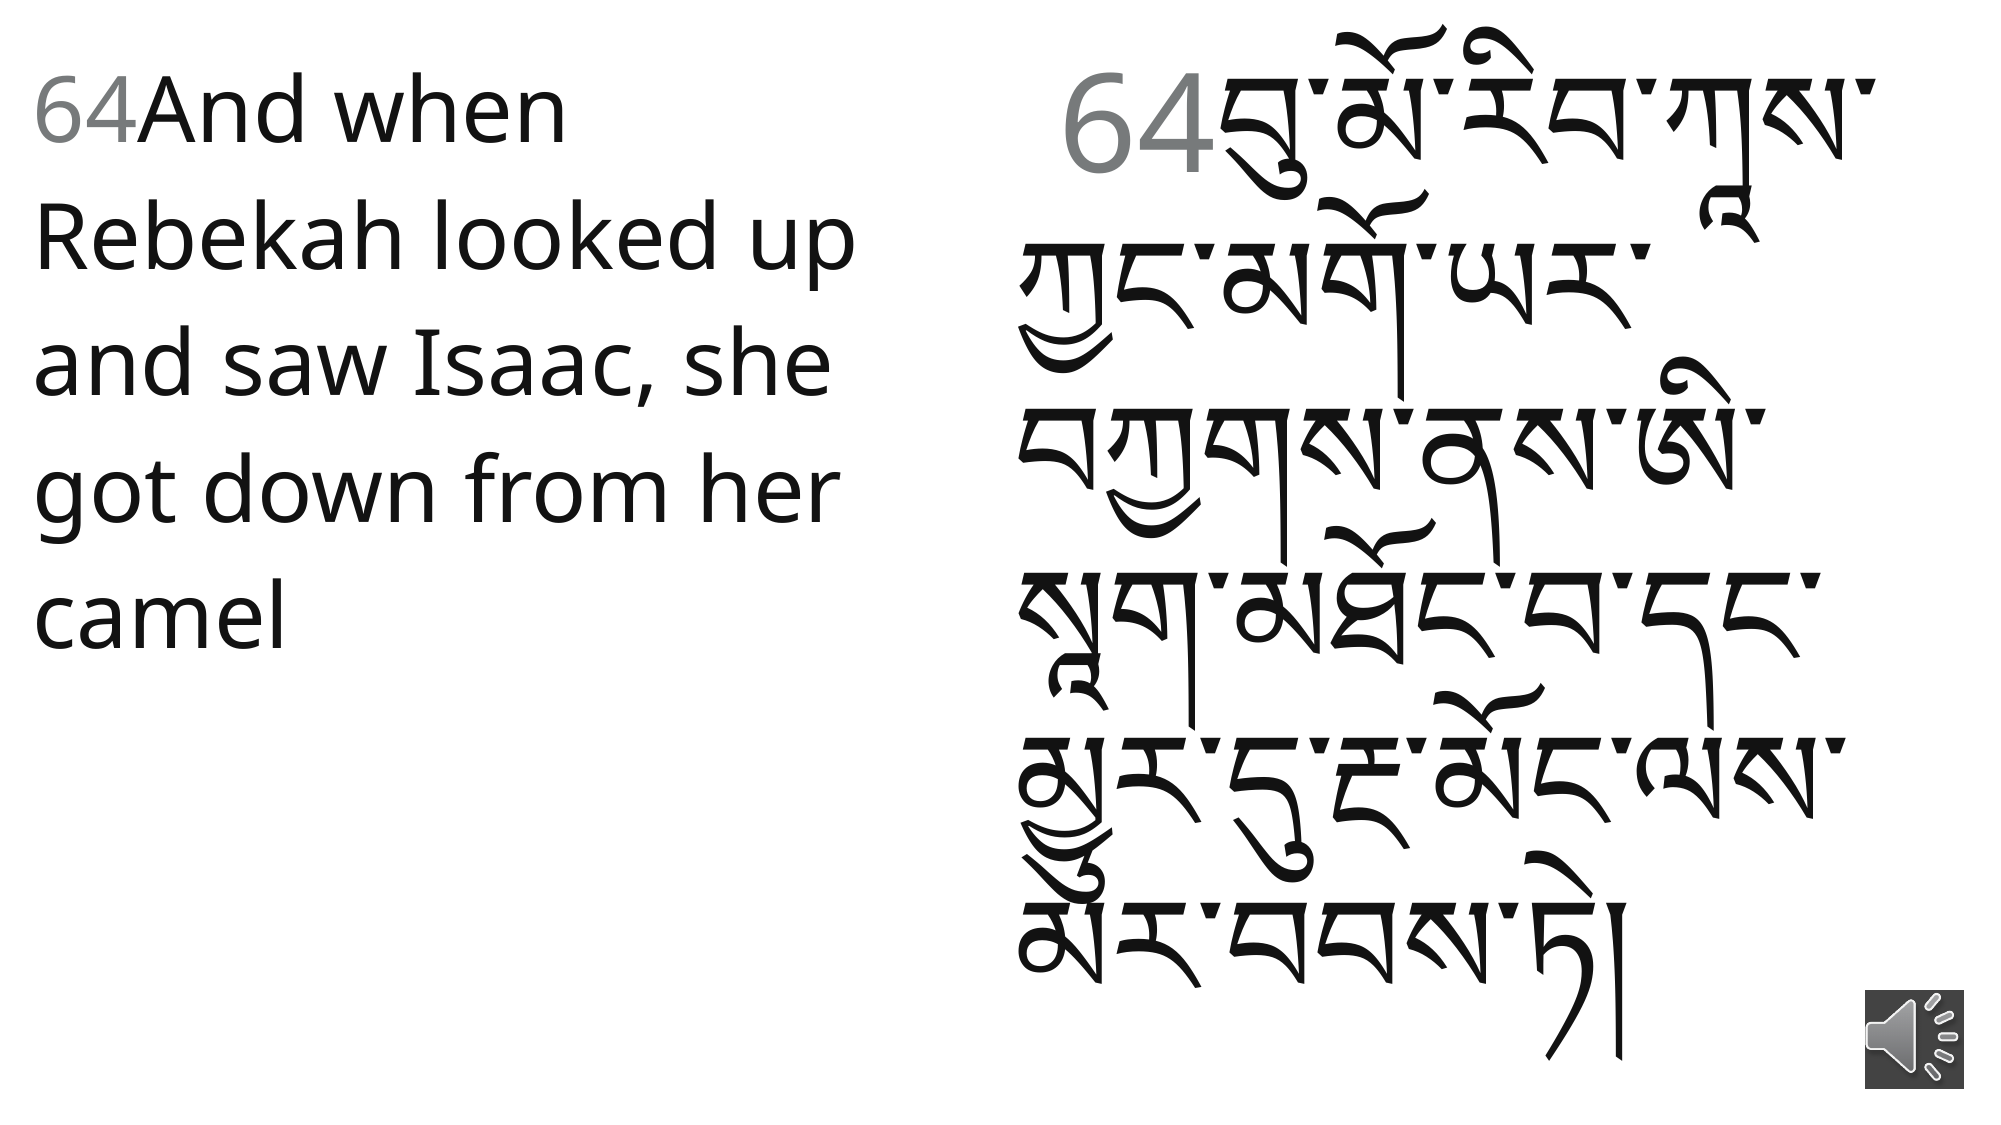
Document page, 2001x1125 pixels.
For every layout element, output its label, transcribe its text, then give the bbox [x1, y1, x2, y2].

text_box 64བུ་མོ་རིབ་ཀཱས་ཀྱང་མགོ་ཡར་བཀྱགས་ནས་ཨི་སཱག་མཐོང་བ་དང་མྱུར་དུ་རྔ་མོང་ལས་མར་བབས༌ཏེ། [999, 27, 2000, 1104]
picture [1864, 989, 1965, 1090]
text_box 64And when Rebekah looked up and saw Isaac, she got down from her camel [18, 27, 973, 1104]
